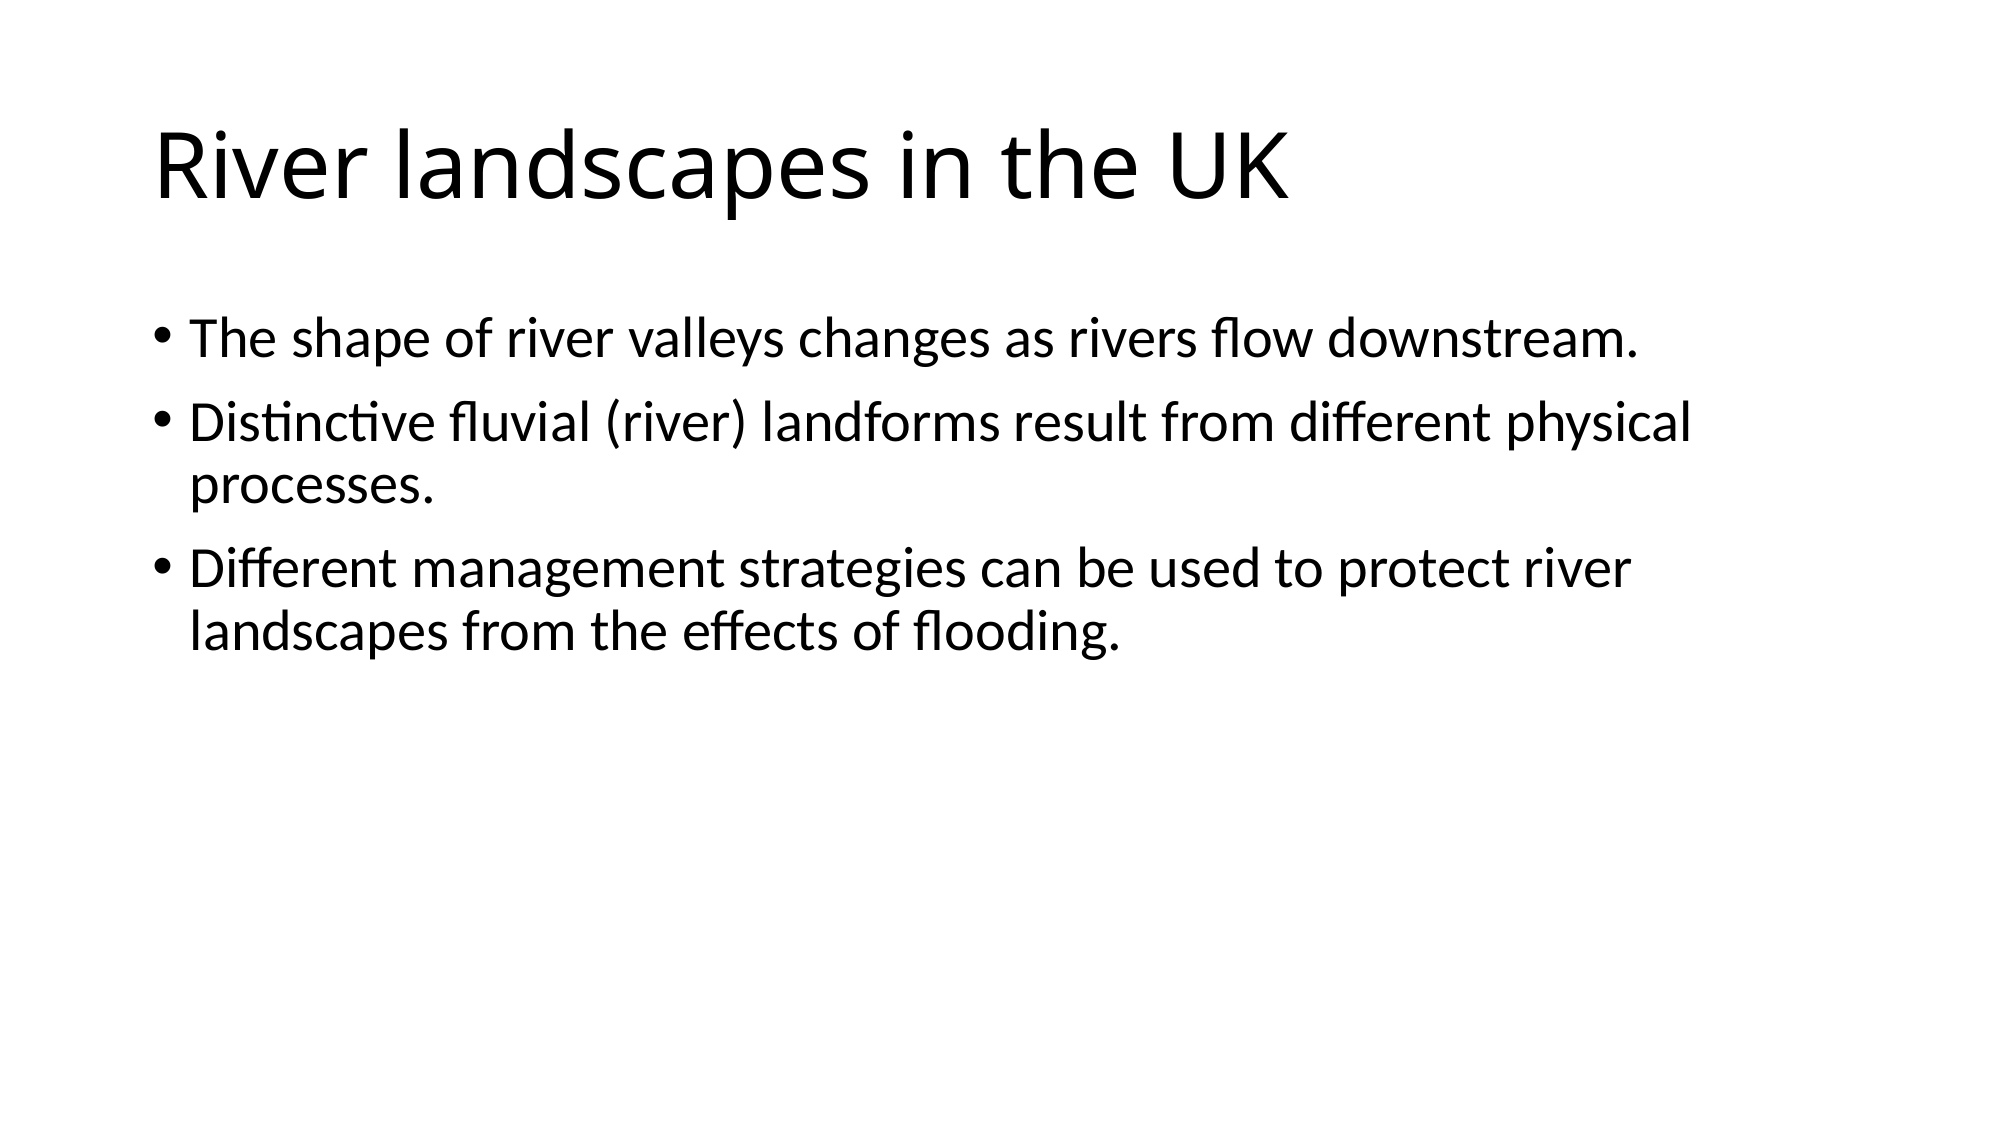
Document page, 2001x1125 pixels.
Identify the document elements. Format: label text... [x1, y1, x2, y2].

title River landscapes in the UK [137, 59, 1863, 278]
list The shape of river valleys changes as rivers flow downstream. Distinctive fluvial (river) landforms result from different physical processes. Different management strategies can be used to protect river landscapes from the effects of flooding. [137, 299, 1863, 1014]
